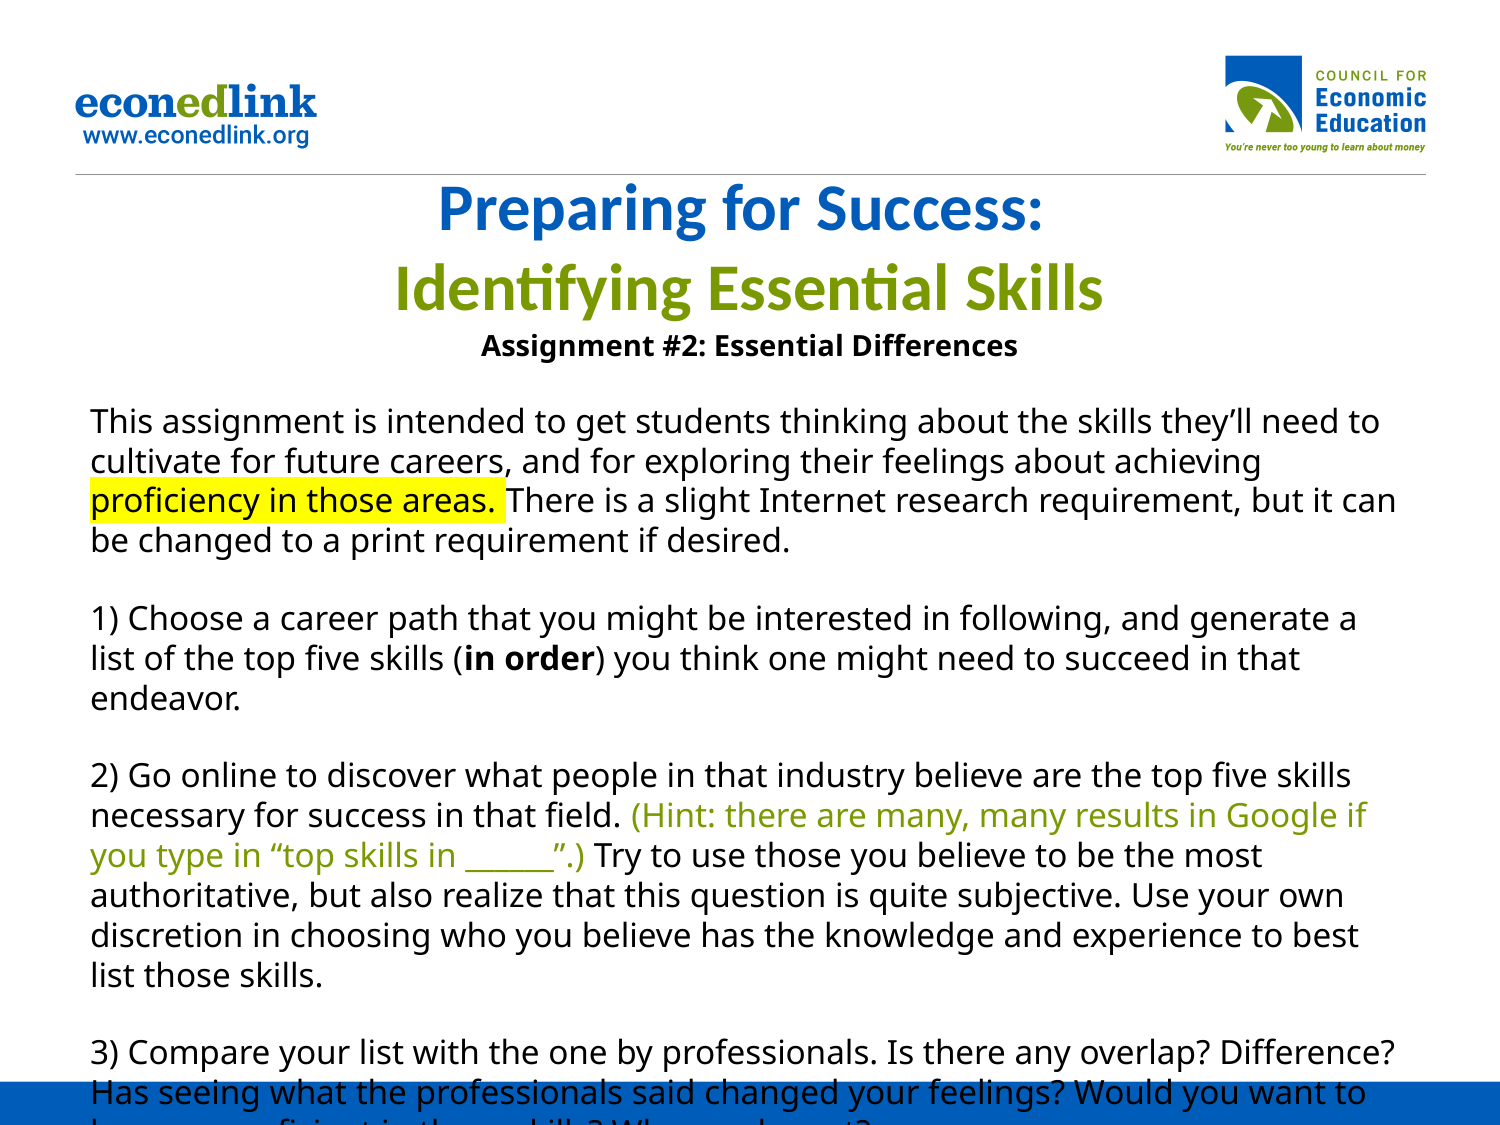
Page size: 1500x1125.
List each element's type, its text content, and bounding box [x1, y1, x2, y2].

picture [0, 0, 1500, 1125]
title Preparing for Success: Identifying Essential Skills [74, 149, 1426, 319]
list Assignment #2: Essential Differences This assignment is intended to get students thinking about the skills they’ll need to cultivate for future careers, and for exploring their feelings about achieving proficiency in those areas. There is a slight Internet research requirement, but it can be changed to a print requirement if desired. 1) Choose a career path that you might be interested in following, and generate a list of the top five skills (in order) you think one might need to succeed in that endeavor. 2) Go online to discover what people in that industry believe are the top five skills necessary for success in that field. (Hint: there are many, many results in Google if you type in “top skills in ______”.) Try to use those you believe to be the most authoritative, but also realize that this question is quite subjective. Use your own discretion in choosing who you believe has the knowledge and experience to best list those skills. 3) Compare your list with the one by professionals. Is there any overlap? Difference? Has seeing what the professionals said changed your feelings? Would you want to become proficient in these skills? Why or why not? [74, 319, 1426, 1051]
